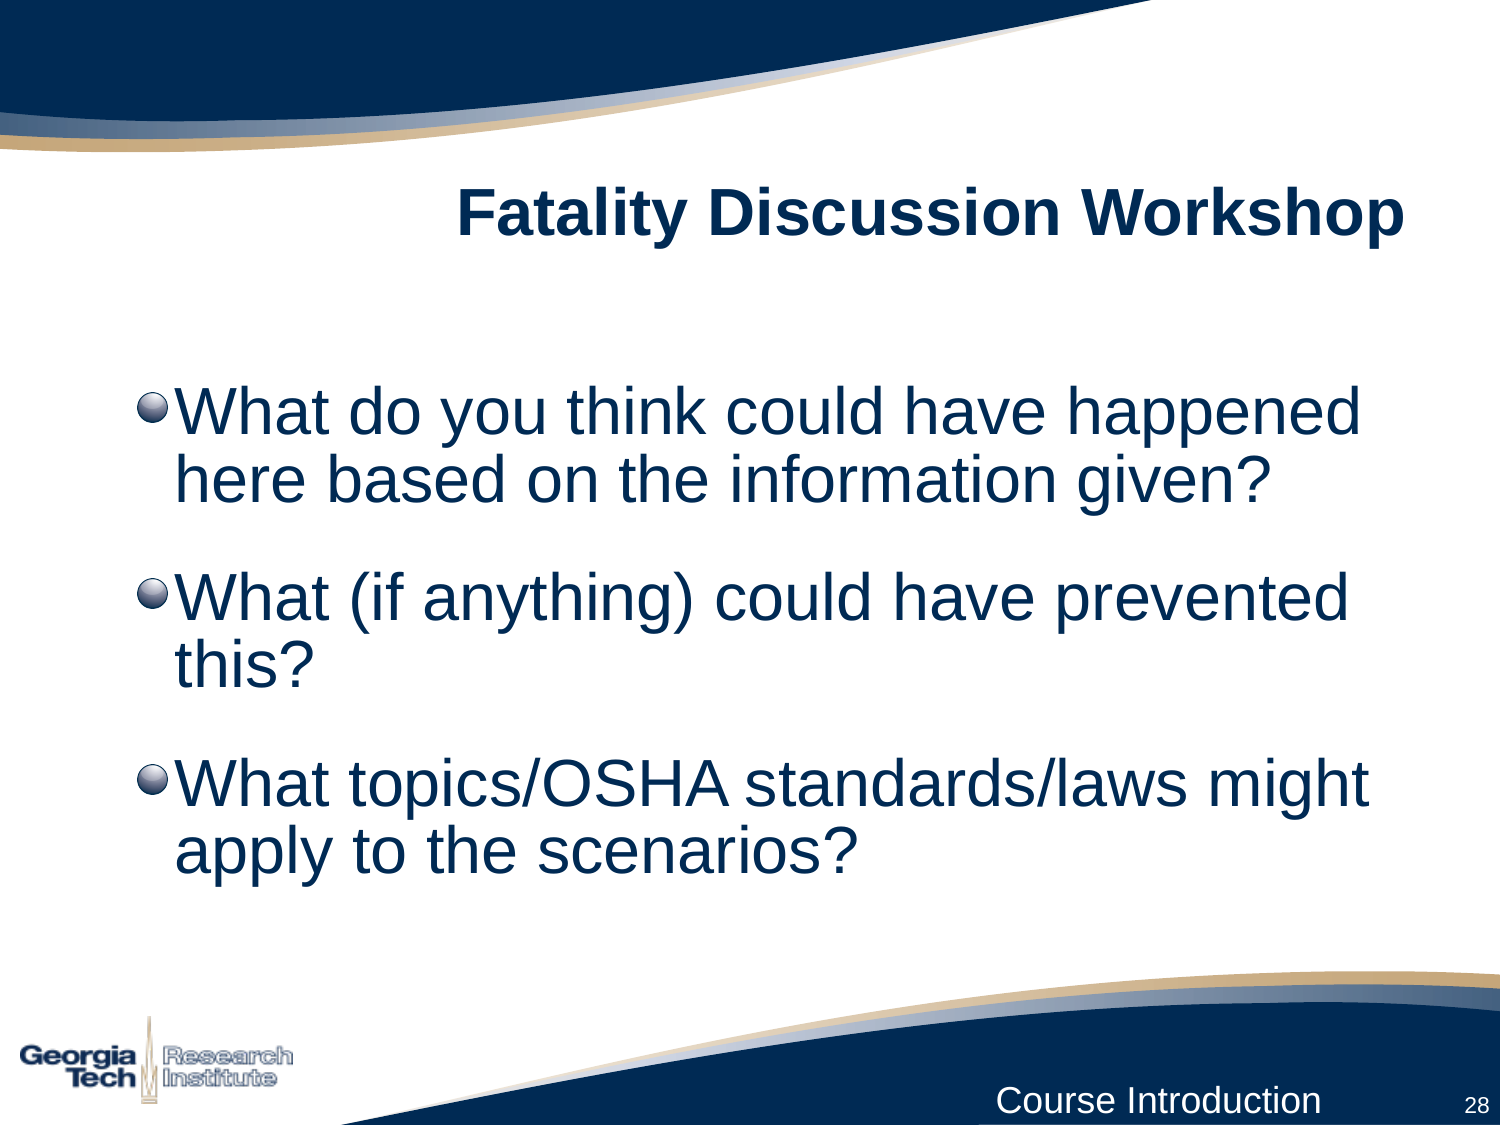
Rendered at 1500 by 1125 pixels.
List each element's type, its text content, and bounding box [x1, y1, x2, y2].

picture [137, 392, 168, 423]
picture [137, 578, 168, 609]
picture [137, 764, 168, 795]
slide_number 28 [1312, 1095, 1490, 1118]
title Fatality Discussion Workshop [74, 61, 1426, 250]
picture [20, 1016, 293, 1104]
list What do you think could have happened here based on the information given? What (if anything) could have prevented this? What topics/OSHA standards/laws might apply to the scenarios? [74, 262, 1426, 1006]
